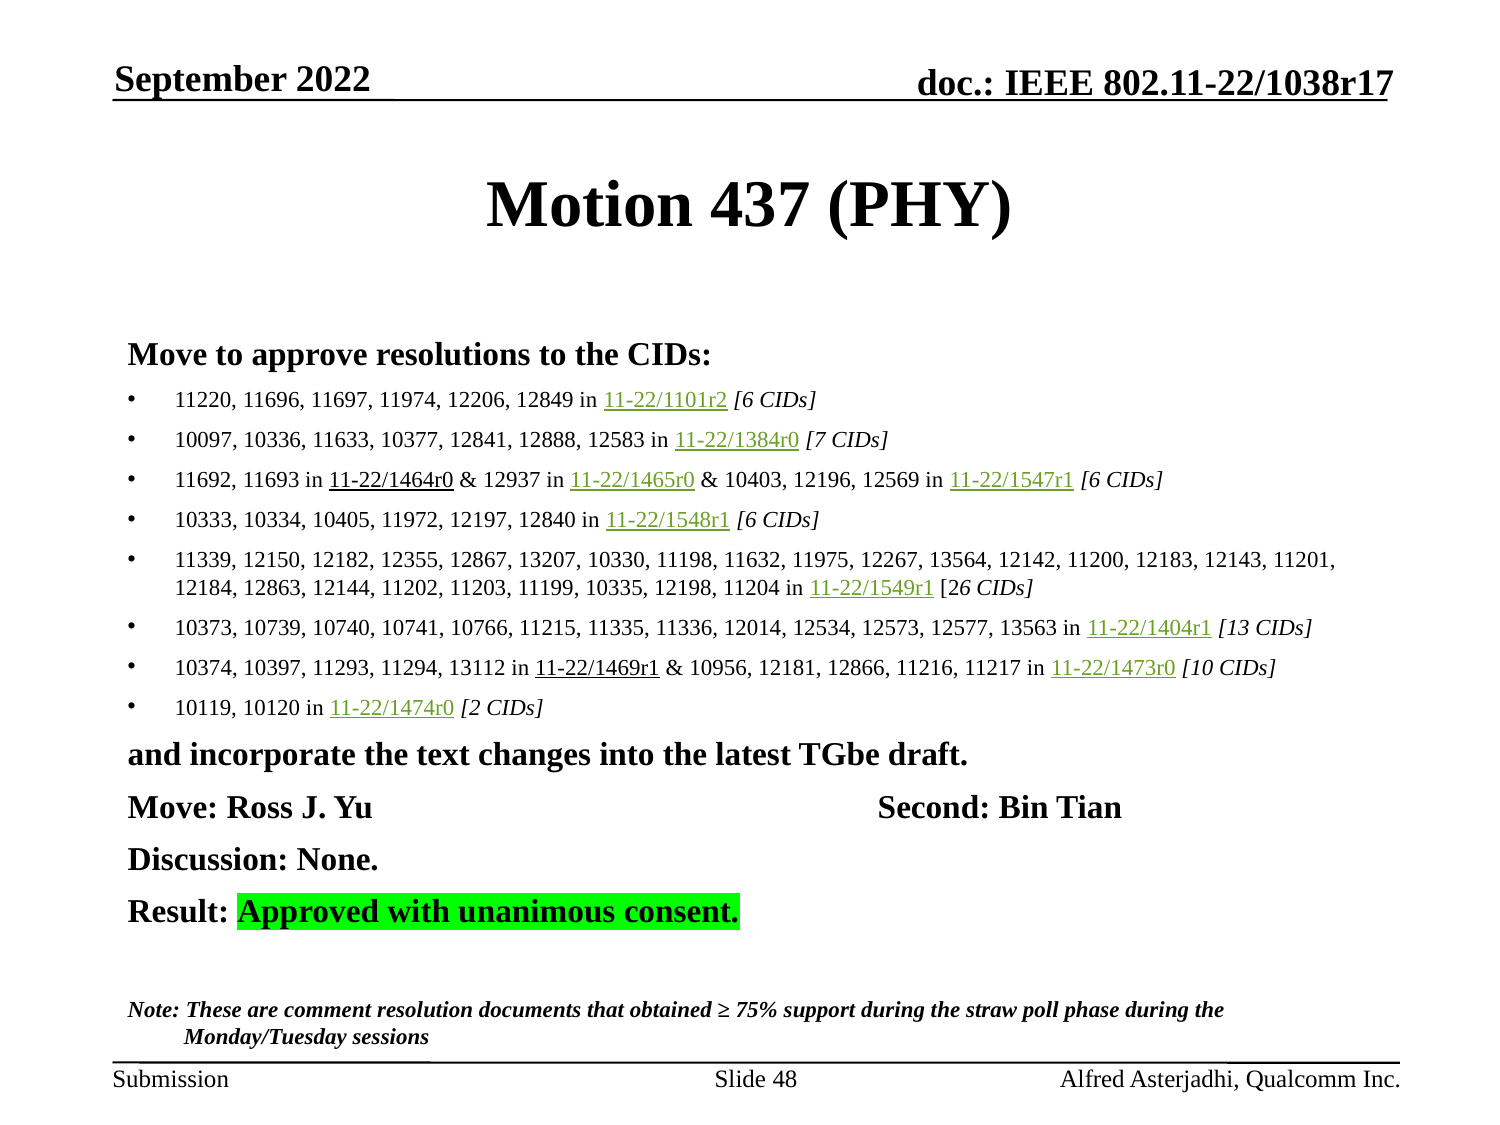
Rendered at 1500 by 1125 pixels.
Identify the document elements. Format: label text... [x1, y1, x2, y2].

footer Alfred Asterjadhi, Qualcomm Inc. [878, 1061, 1402, 1093]
slide_number Slide 48 [712, 1061, 800, 1123]
list Move to approve resolutions to the CIDs: 11220, 11696, 11697, 11974, 12206, 12849 in 11-22/1101r2 [6 CIDs] 10097, 10336, 11633, 10377, 12841, 12888, 12583 in 11-22/1384r0 [7 CIDs] 11692, 11693 in 11-22/1464r0 & 12937 in 11-22/1465r0 & 10403, 12196, 12569 in 11-22/1547r1 [6 CIDs] 10333, 10334, 10405, 11972, 12197, 12840 in 11-22/1548r1 [6 CIDs] 11339, 12150, 12182, 12355, 12867, 13207, 10330, 11198, 11632, 11975, 12267, 13564, 12142, 11200, 12183, 12143, 11201, 12184, 12863, 12144, 11202, 11203, 11199, 10335, 12198, 11204 in 11-22/1549r1 [26 CIDs] 10373, 10739, 10740, 10741, 10766, 11215, 11335, 11336, 12014, 12534, 12573, 12577, 13563 in 11-22/1404r1 [13 CIDs] 10374, 10397, 11293, 11294, 13112 in 11-22/1469r1 & 10956, 12181, 12866, 11216, 11217 in 11-22/1473r0 [10 CIDs] 10119, 10120 in 11-22/1474r0 [2 CIDs] and incorporate the text changes into the latest TGbe draft. Move: Ross J. Yu Second: Bin Tian Discussion: None. Result: Approved with unanimous consent. Note: These are comment resolution documents that obtained ≥ 75% support during the straw poll phase during the Monday/Tuesday sessions [112, 324, 1402, 1063]
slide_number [114, 54, 423, 100]
title Motion 437 (PHY) [112, 112, 1388, 288]
